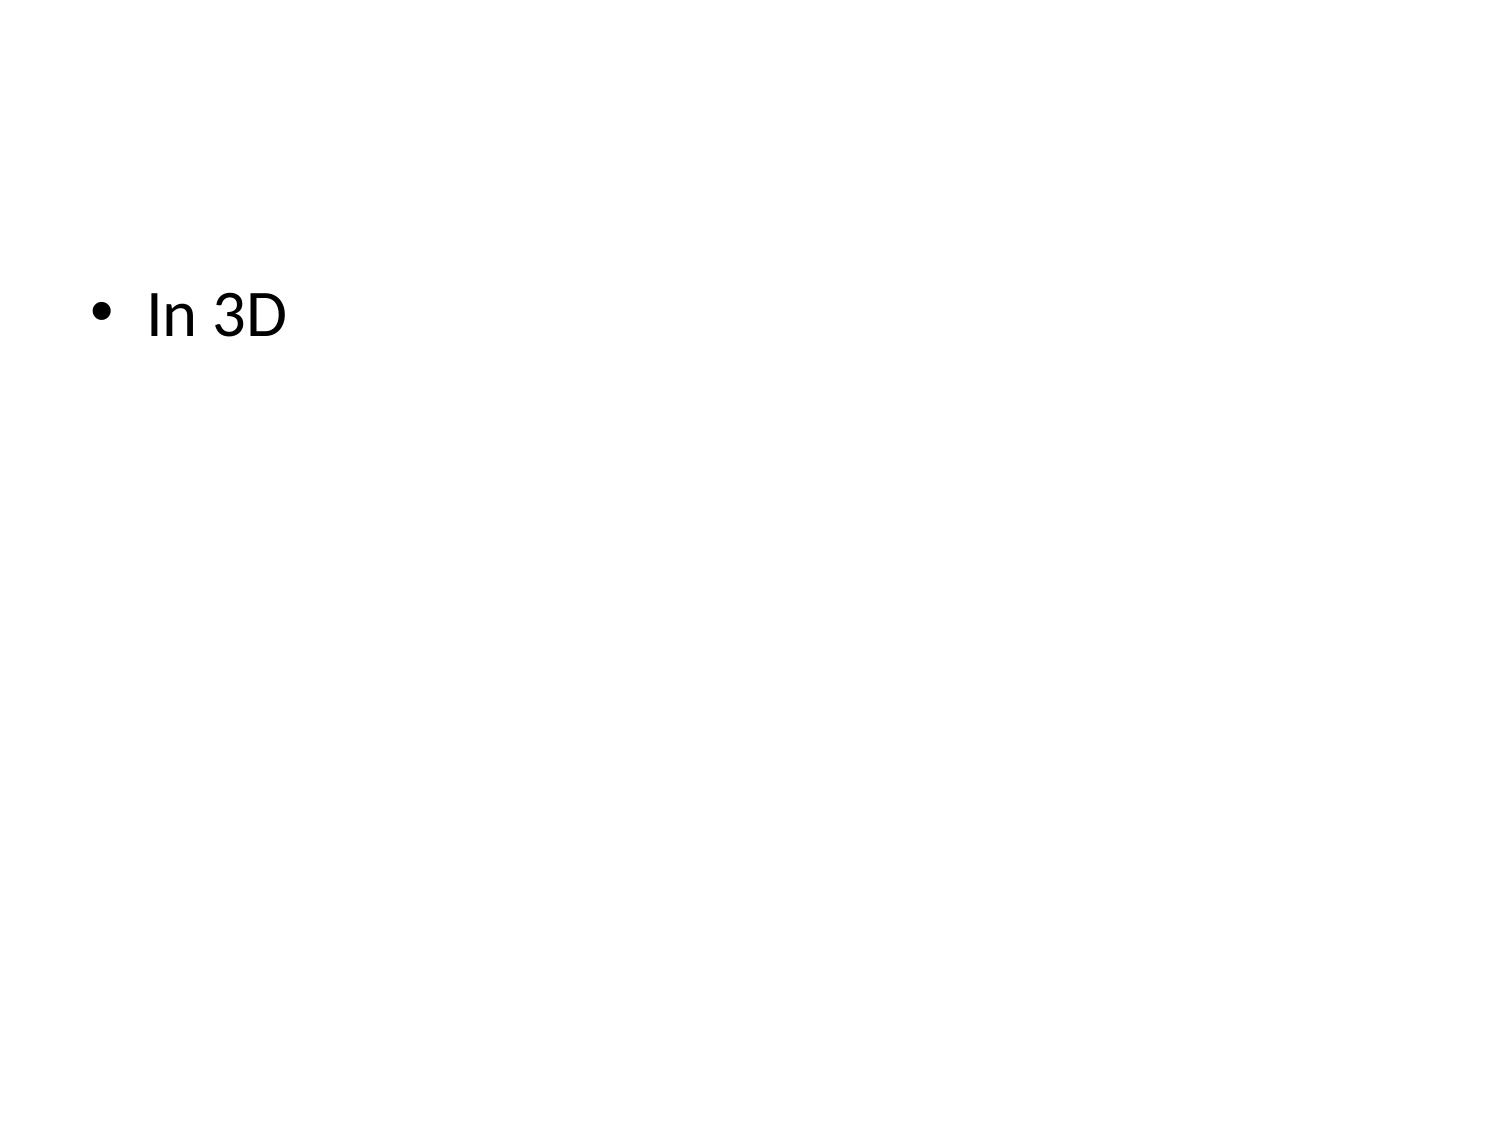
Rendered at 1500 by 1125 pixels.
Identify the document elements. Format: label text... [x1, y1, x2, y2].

list In 3D [75, 262, 1425, 1005]
